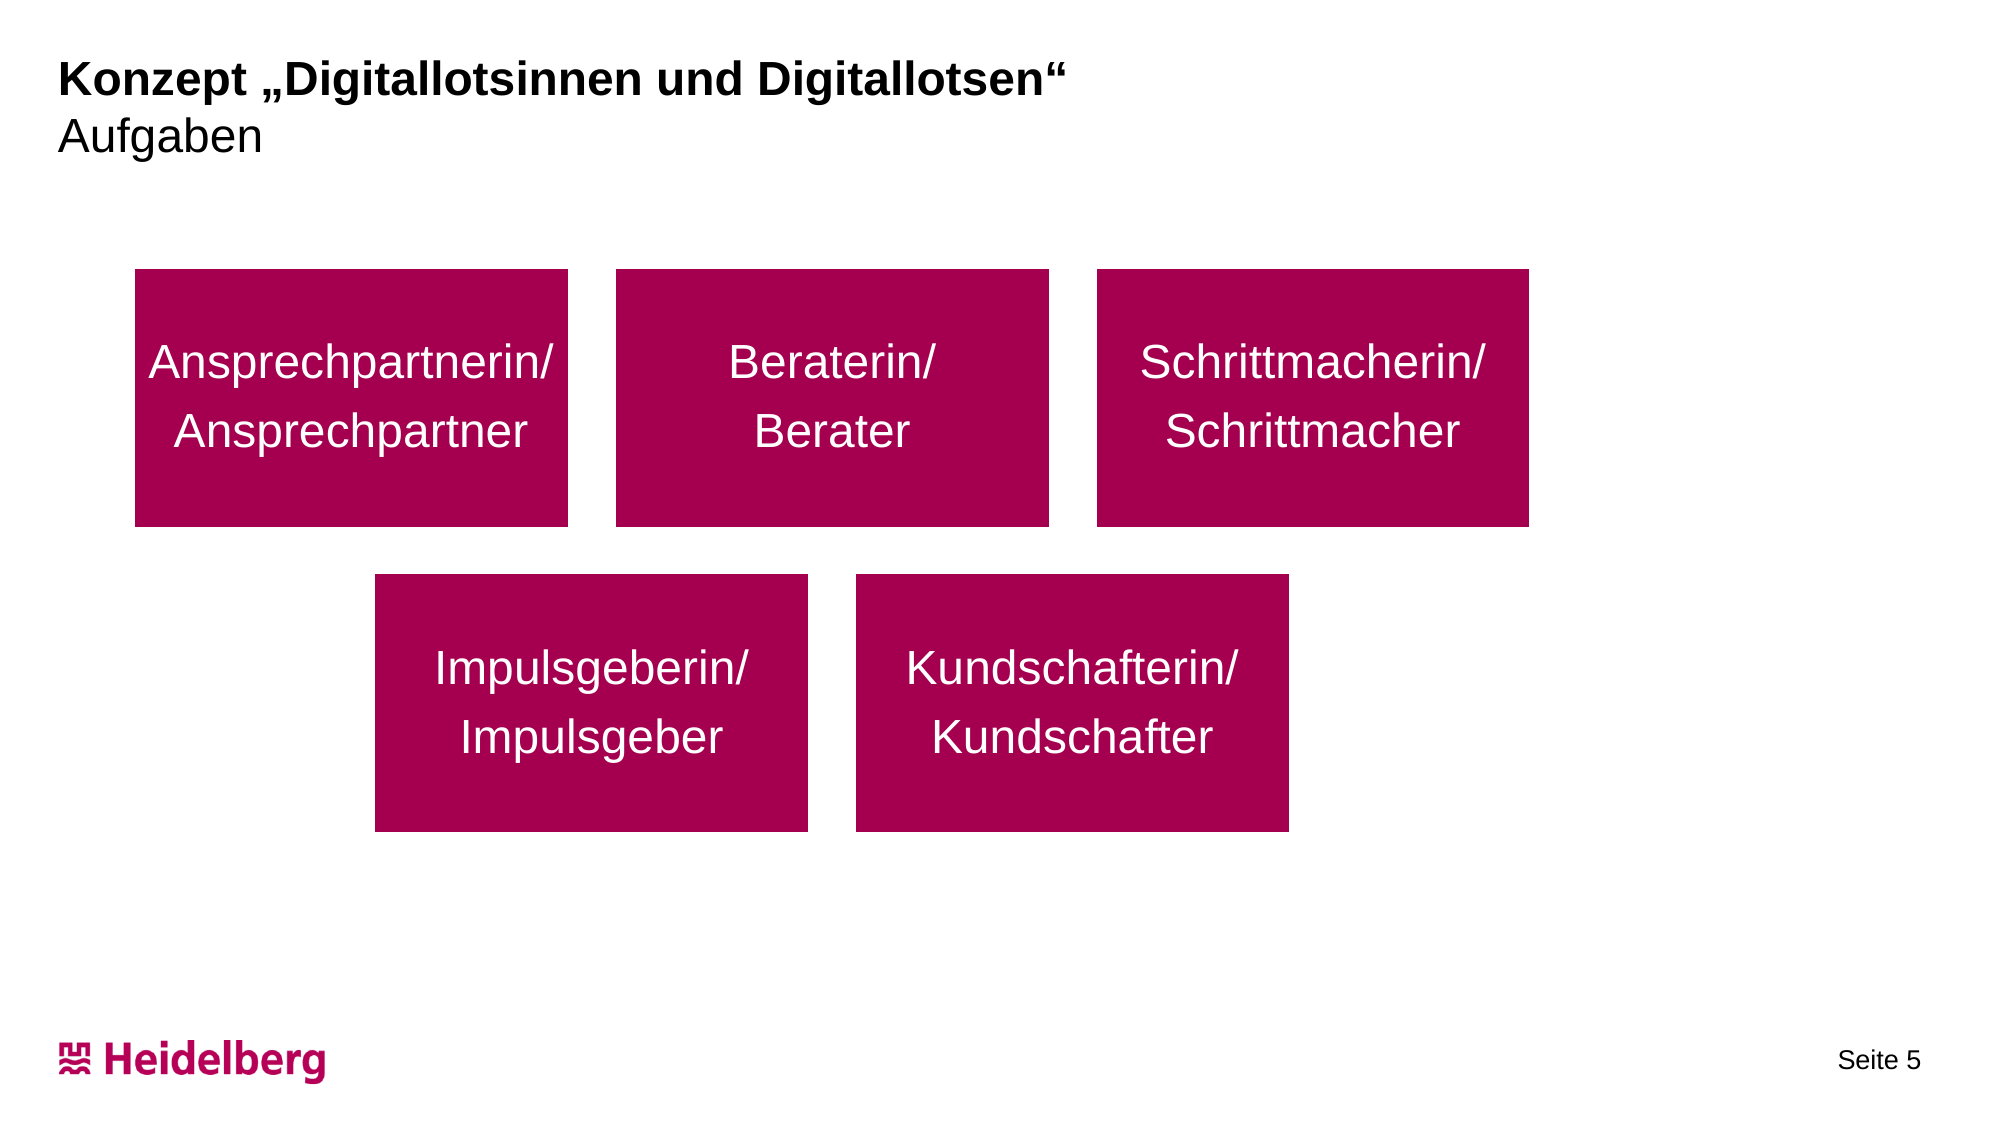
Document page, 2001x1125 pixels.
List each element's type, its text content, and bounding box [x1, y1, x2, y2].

slide_number Seite 5 [1732, 1040, 1922, 1077]
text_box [132, 170, 1532, 931]
picture [59, 1040, 325, 1086]
title Konzept „Digitallotsinnen und Digitallotsen“ Aufgaben [57, 47, 1922, 171]
